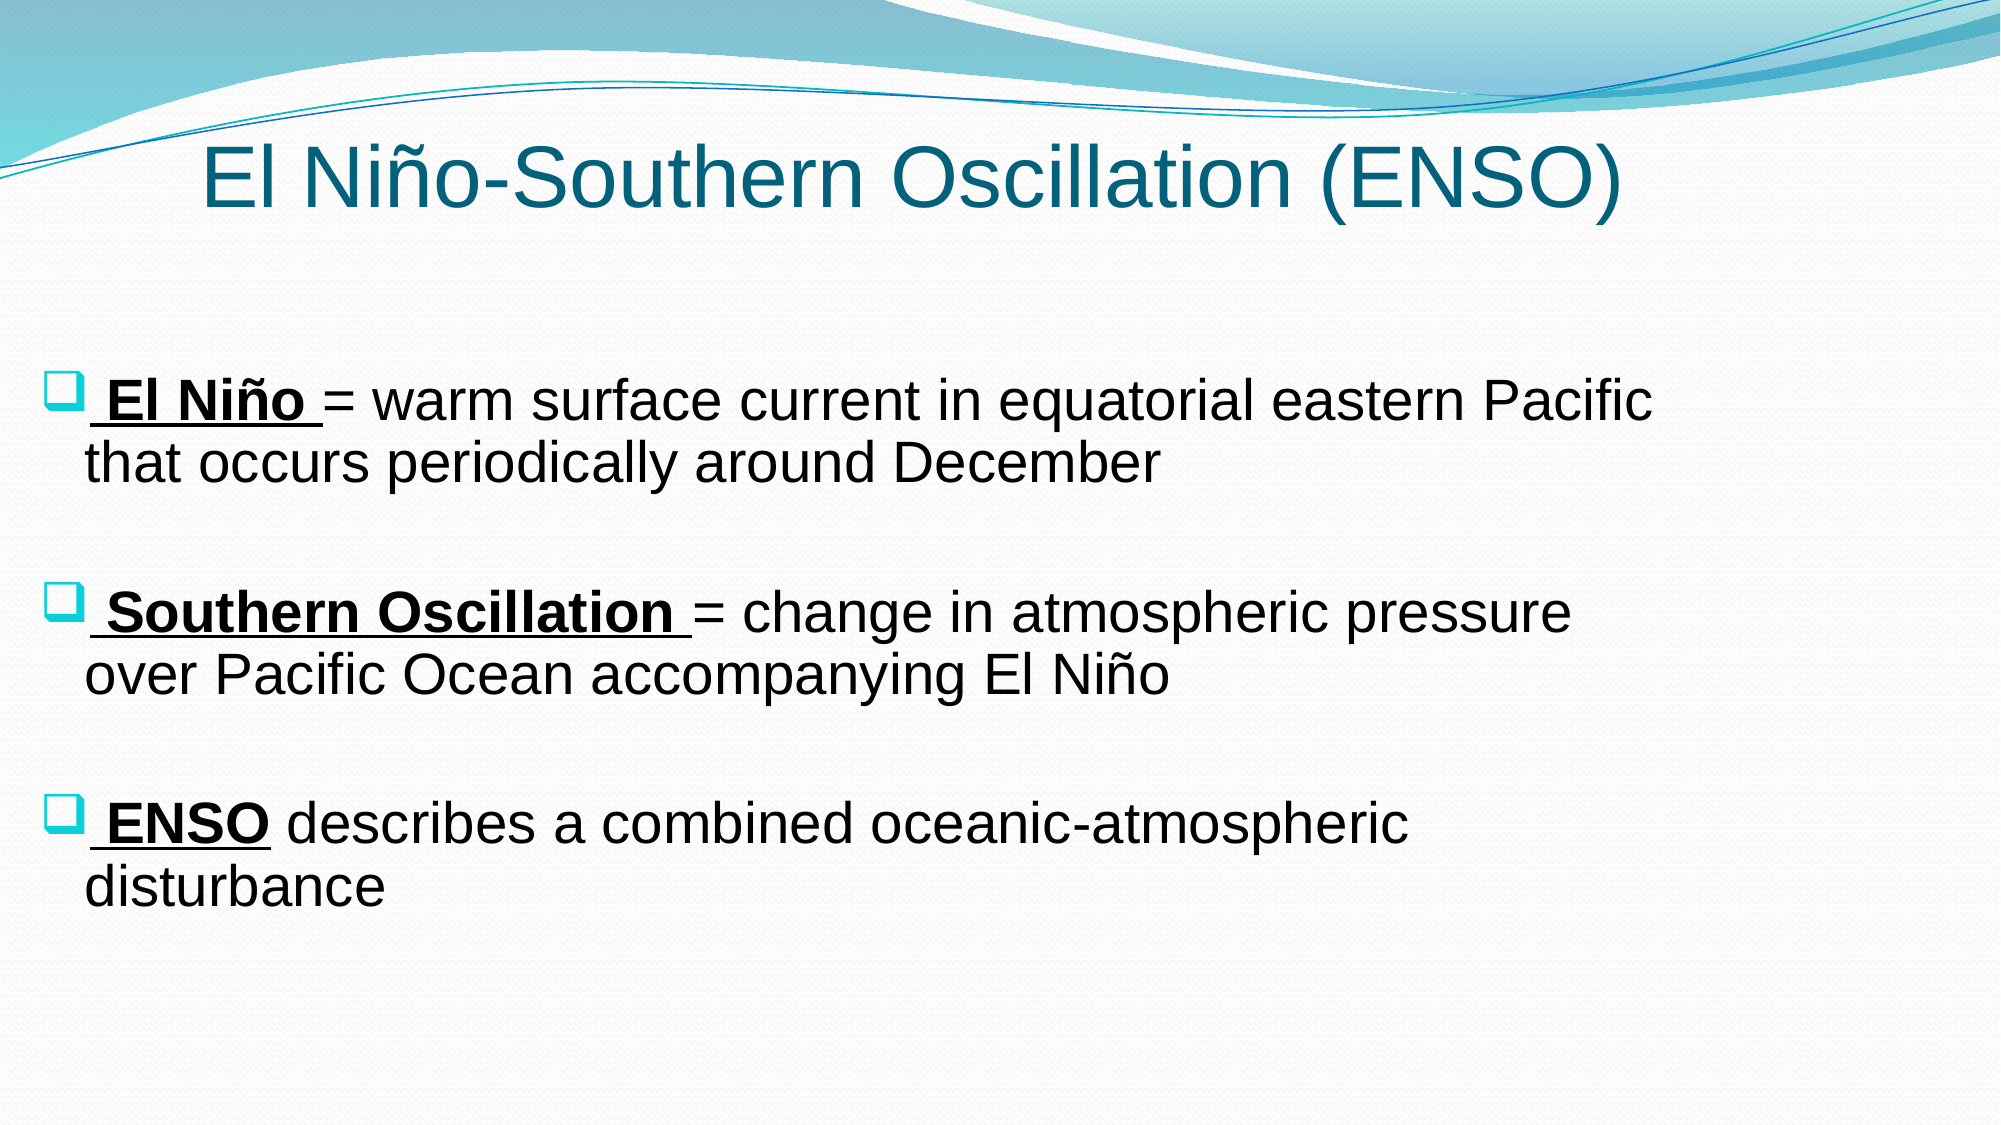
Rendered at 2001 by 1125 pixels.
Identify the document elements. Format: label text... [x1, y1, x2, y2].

list El Niño = warm surface current in equatorial eastern Pacific that occurs periodically around December Southern Oscillation = change in atmospheric pressure over Pacific Ocean accompanying El Niño ENSO describes a combined oceanic-atmospheric disturbance [24, 362, 1675, 1038]
title El Niño-Southern Oscillation (ENSO) [200, 37, 1750, 225]
